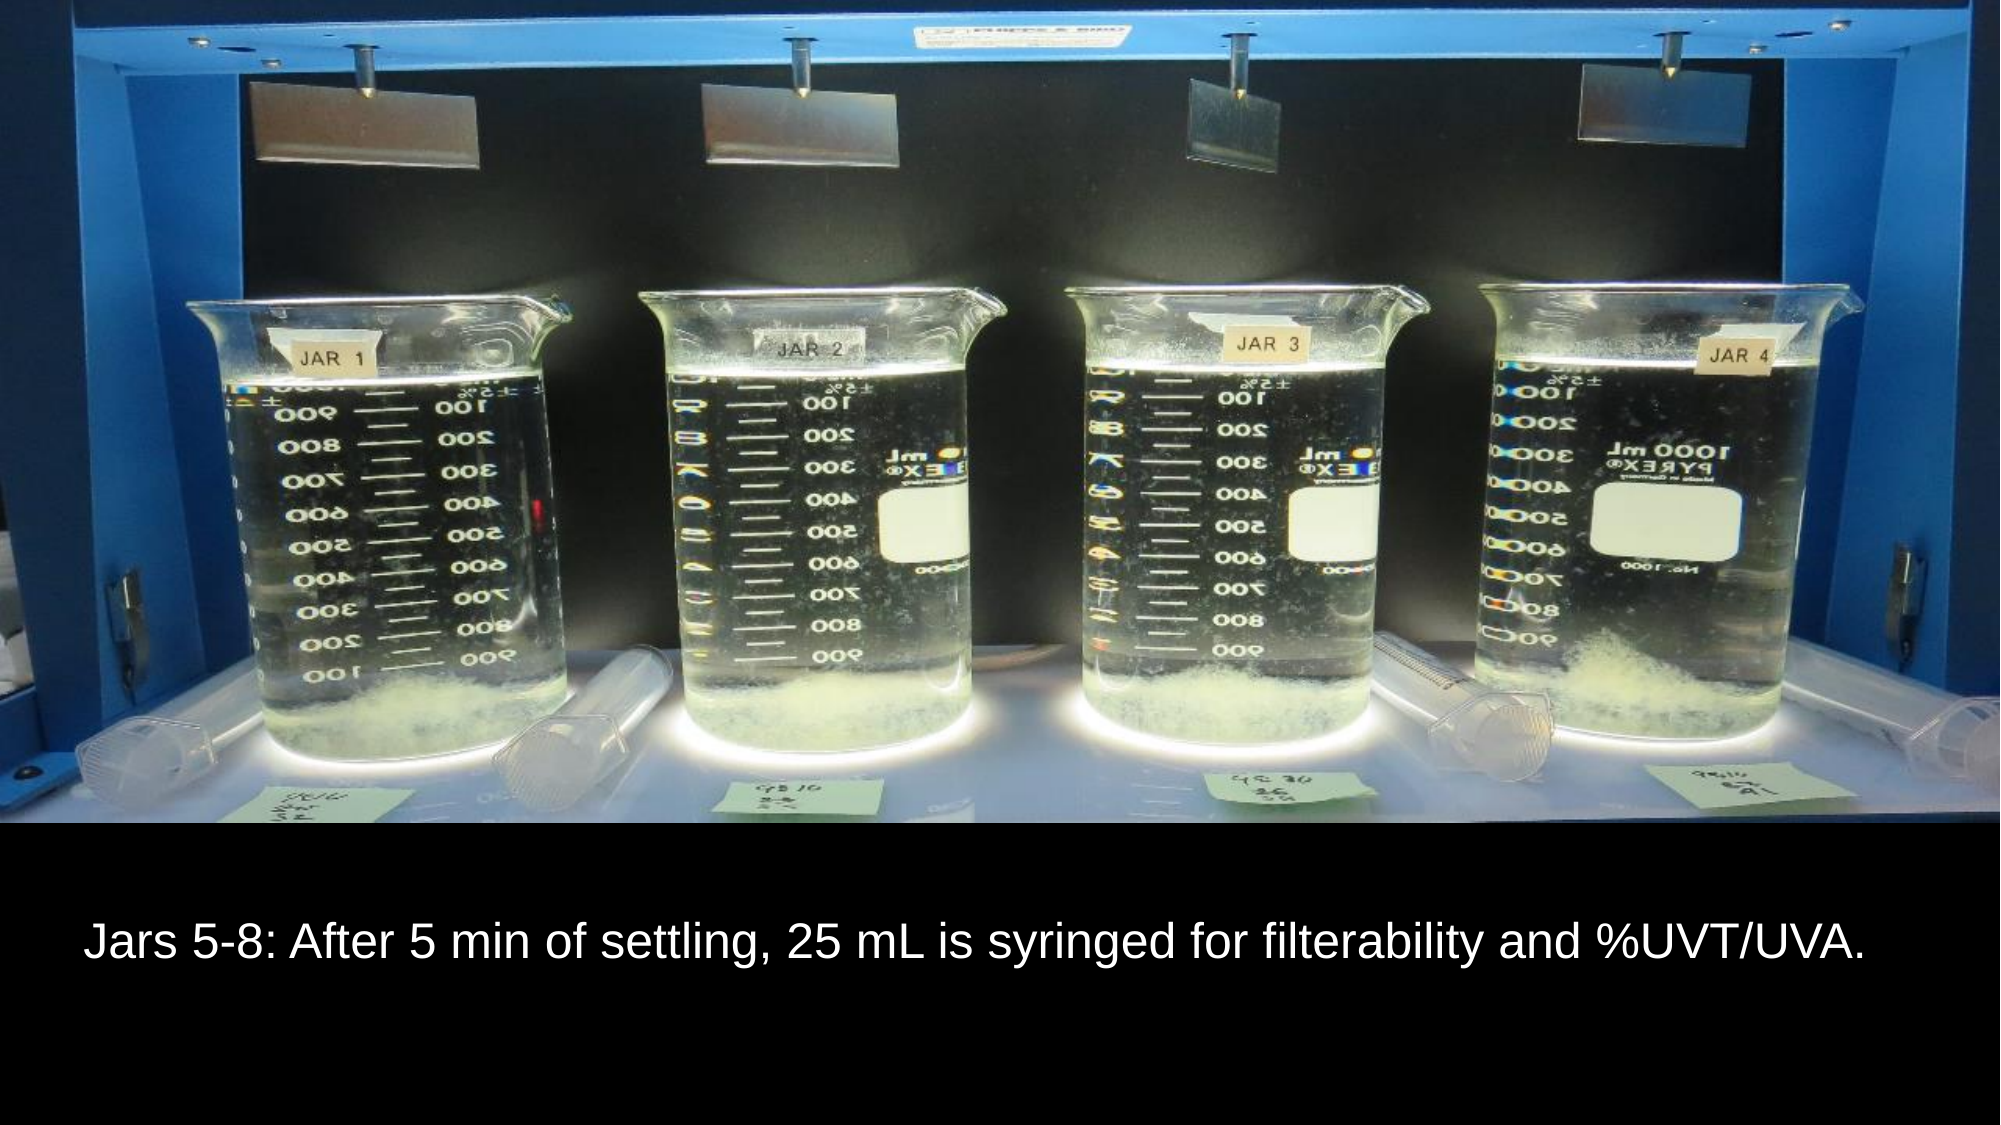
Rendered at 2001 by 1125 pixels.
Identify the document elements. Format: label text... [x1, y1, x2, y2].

title Jars 5-8: After 5 min of settling, 25 mL is syringed for filterability and %UVT/UVA. [21, 850, 1931, 1034]
text_box [0, 823, 2000, 1125]
picture [0, 0, 2000, 823]
